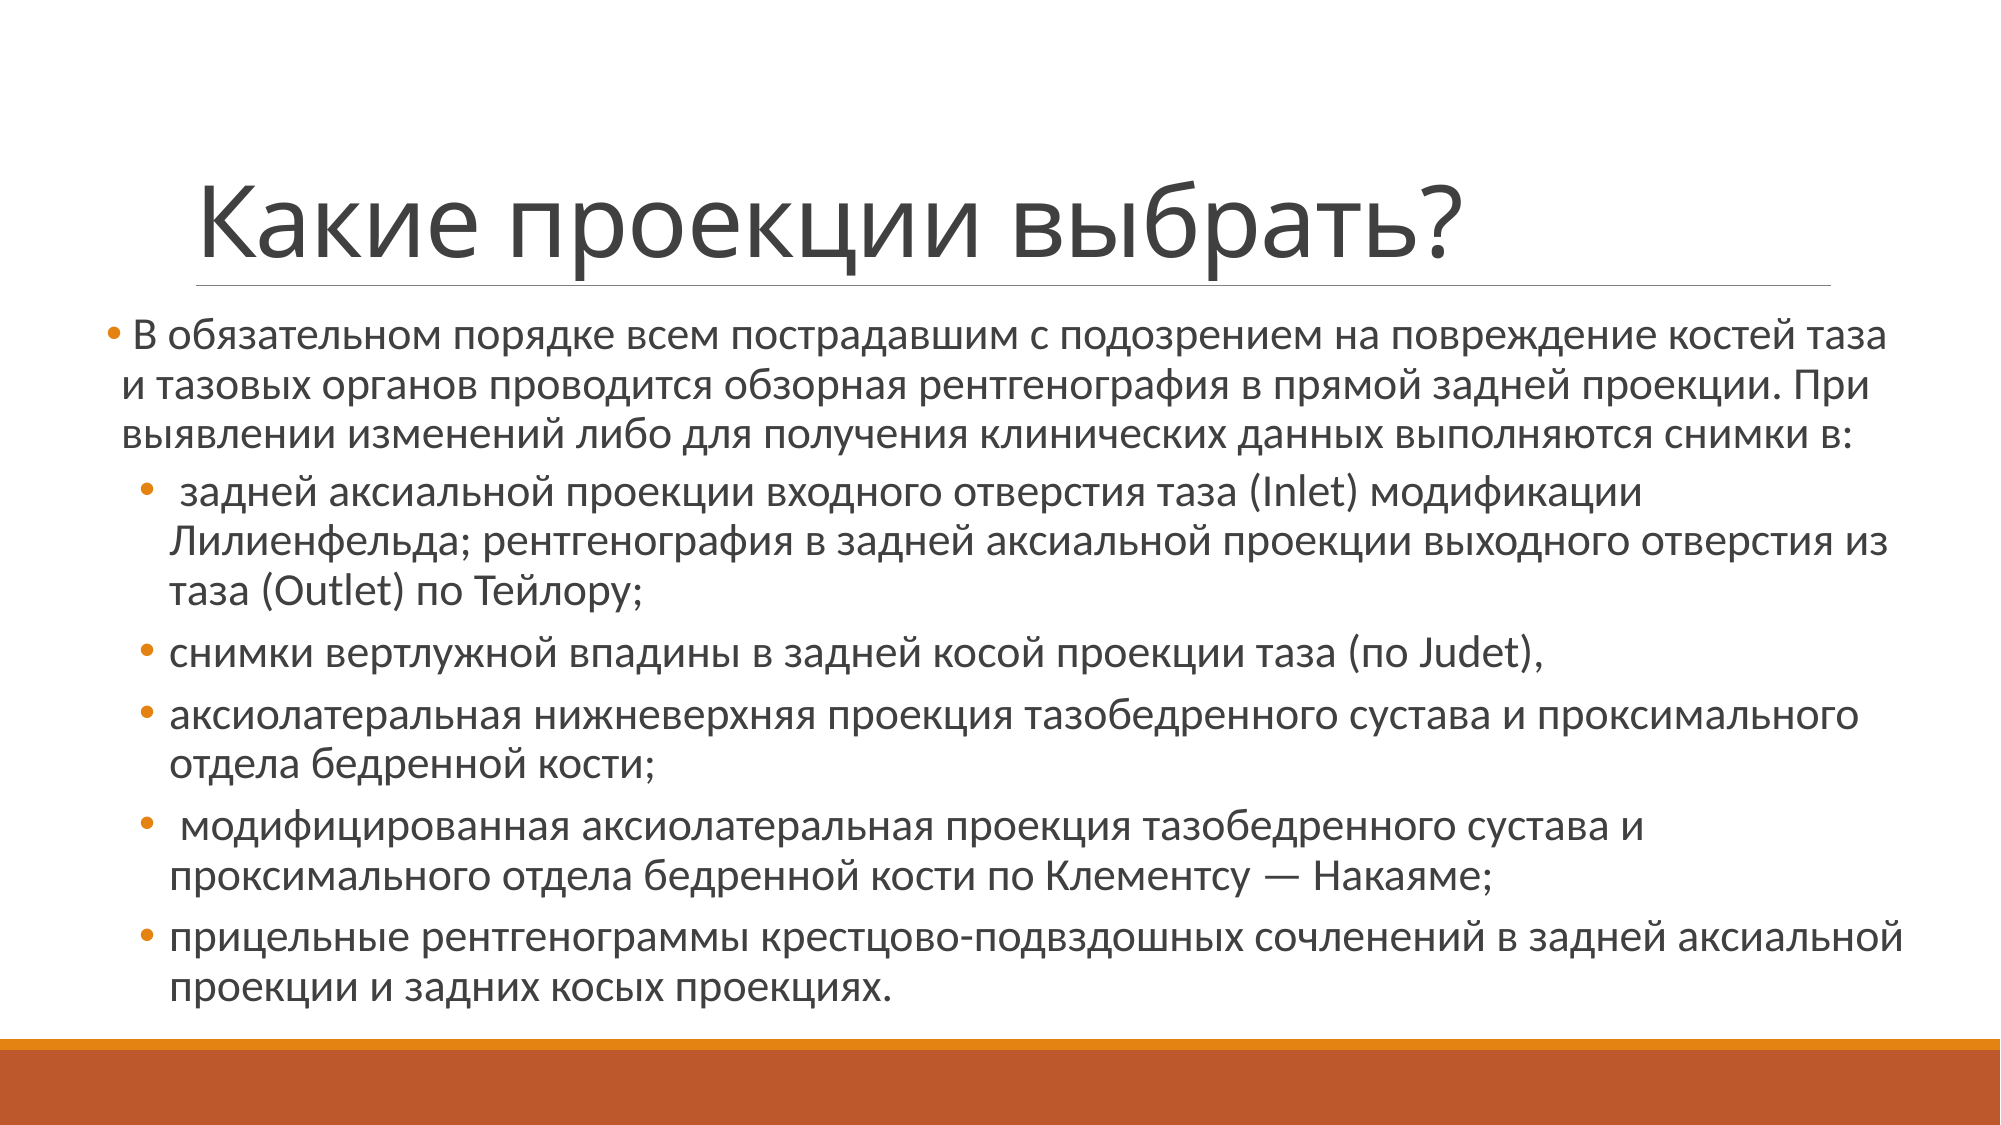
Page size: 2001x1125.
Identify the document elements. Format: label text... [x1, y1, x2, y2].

list В обязательном порядке всем пострадавшим с подозрением на повреждение костей таза и тазовых органов проводится обзорная рентгенография в прямой задней проекции. При выявлении изменений либо для получения клинических данных выполняются снимки в: задней аксиальной проекции входного отверстия таза (Inlet) модификации Лилиенфельда; рентгенография в задней аксиальной проекции выходного отверстия из таза (Outlet) по Тейлору; снимки вертлужной впадины в задней косой проекции таза (по Judet), аксиолатеральная нижневерхняя проекция тазобедренного сустава и проксимального отдела бедренной кости; модифицированная аксиолатеральная проекция тазобедренного сустава и проксимального отдела бедренной кости по Клементсу — Накаяме; прицельные рентгенограммы крестцово-подвздошных сочленений в задней аксиальной проекции и задних косых проекциях. [106, 302, 1908, 963]
title Какие проекции выбрать? [180, 47, 1830, 285]
